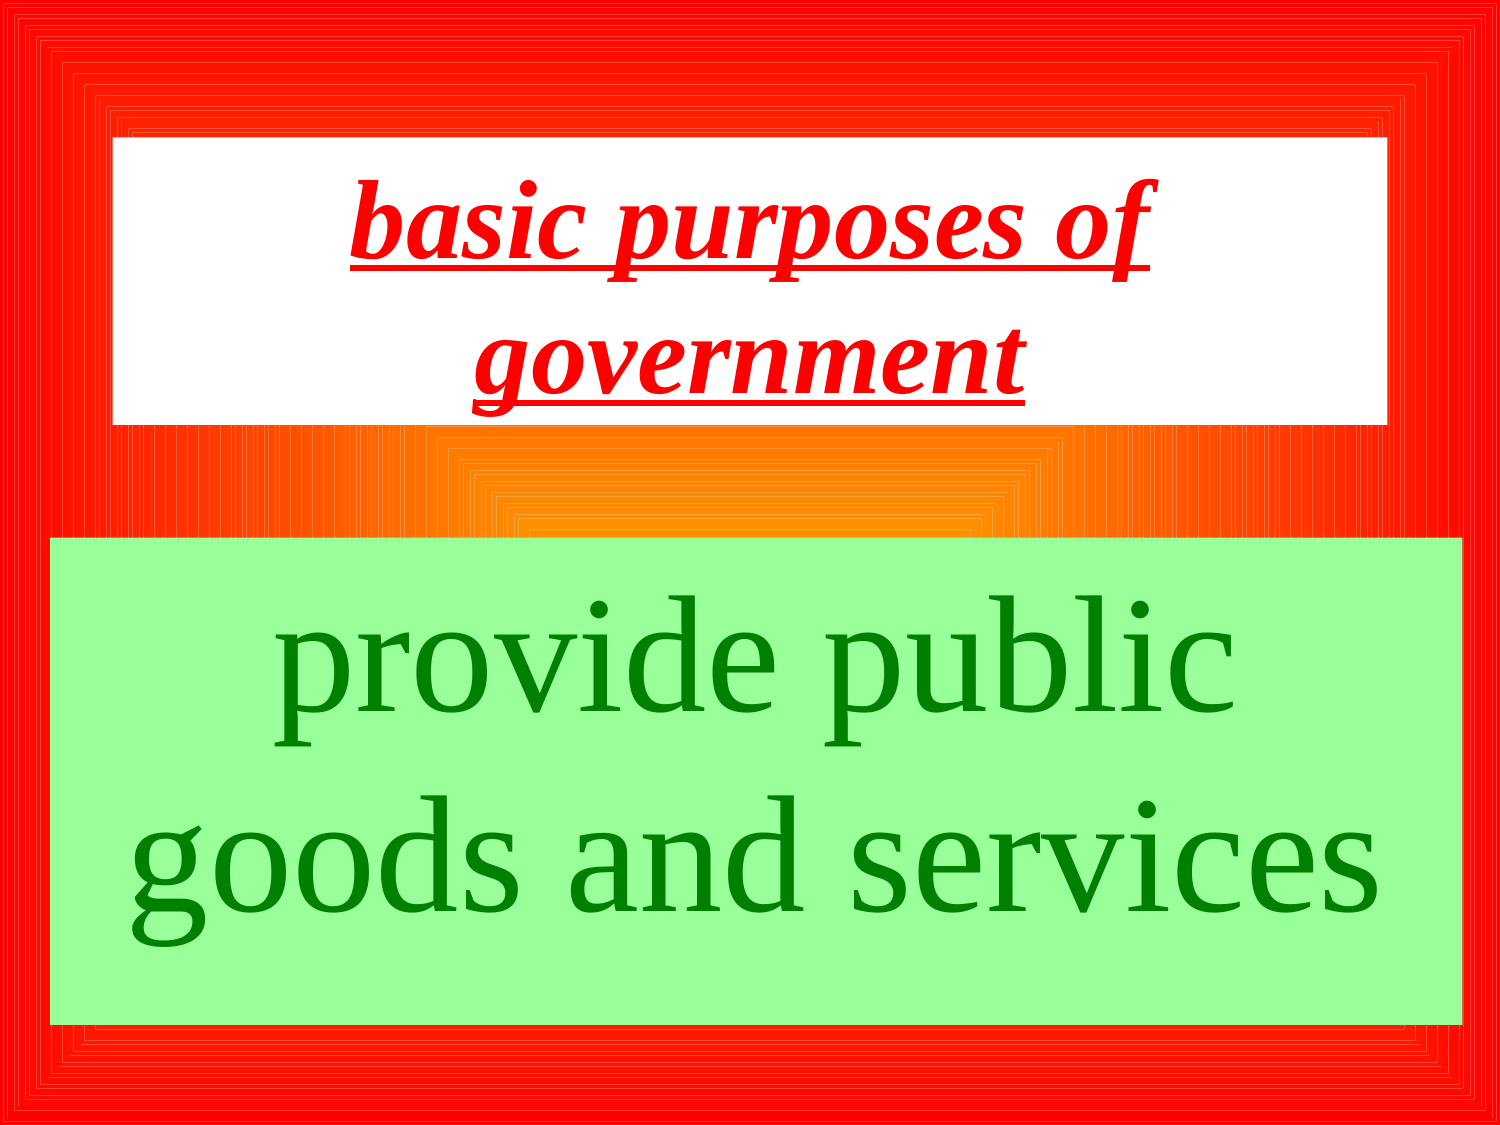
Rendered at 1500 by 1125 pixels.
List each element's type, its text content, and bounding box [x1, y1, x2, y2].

title basic purposes of government [112, 137, 1388, 426]
subtitle provide public goods and services [49, 537, 1463, 1026]
